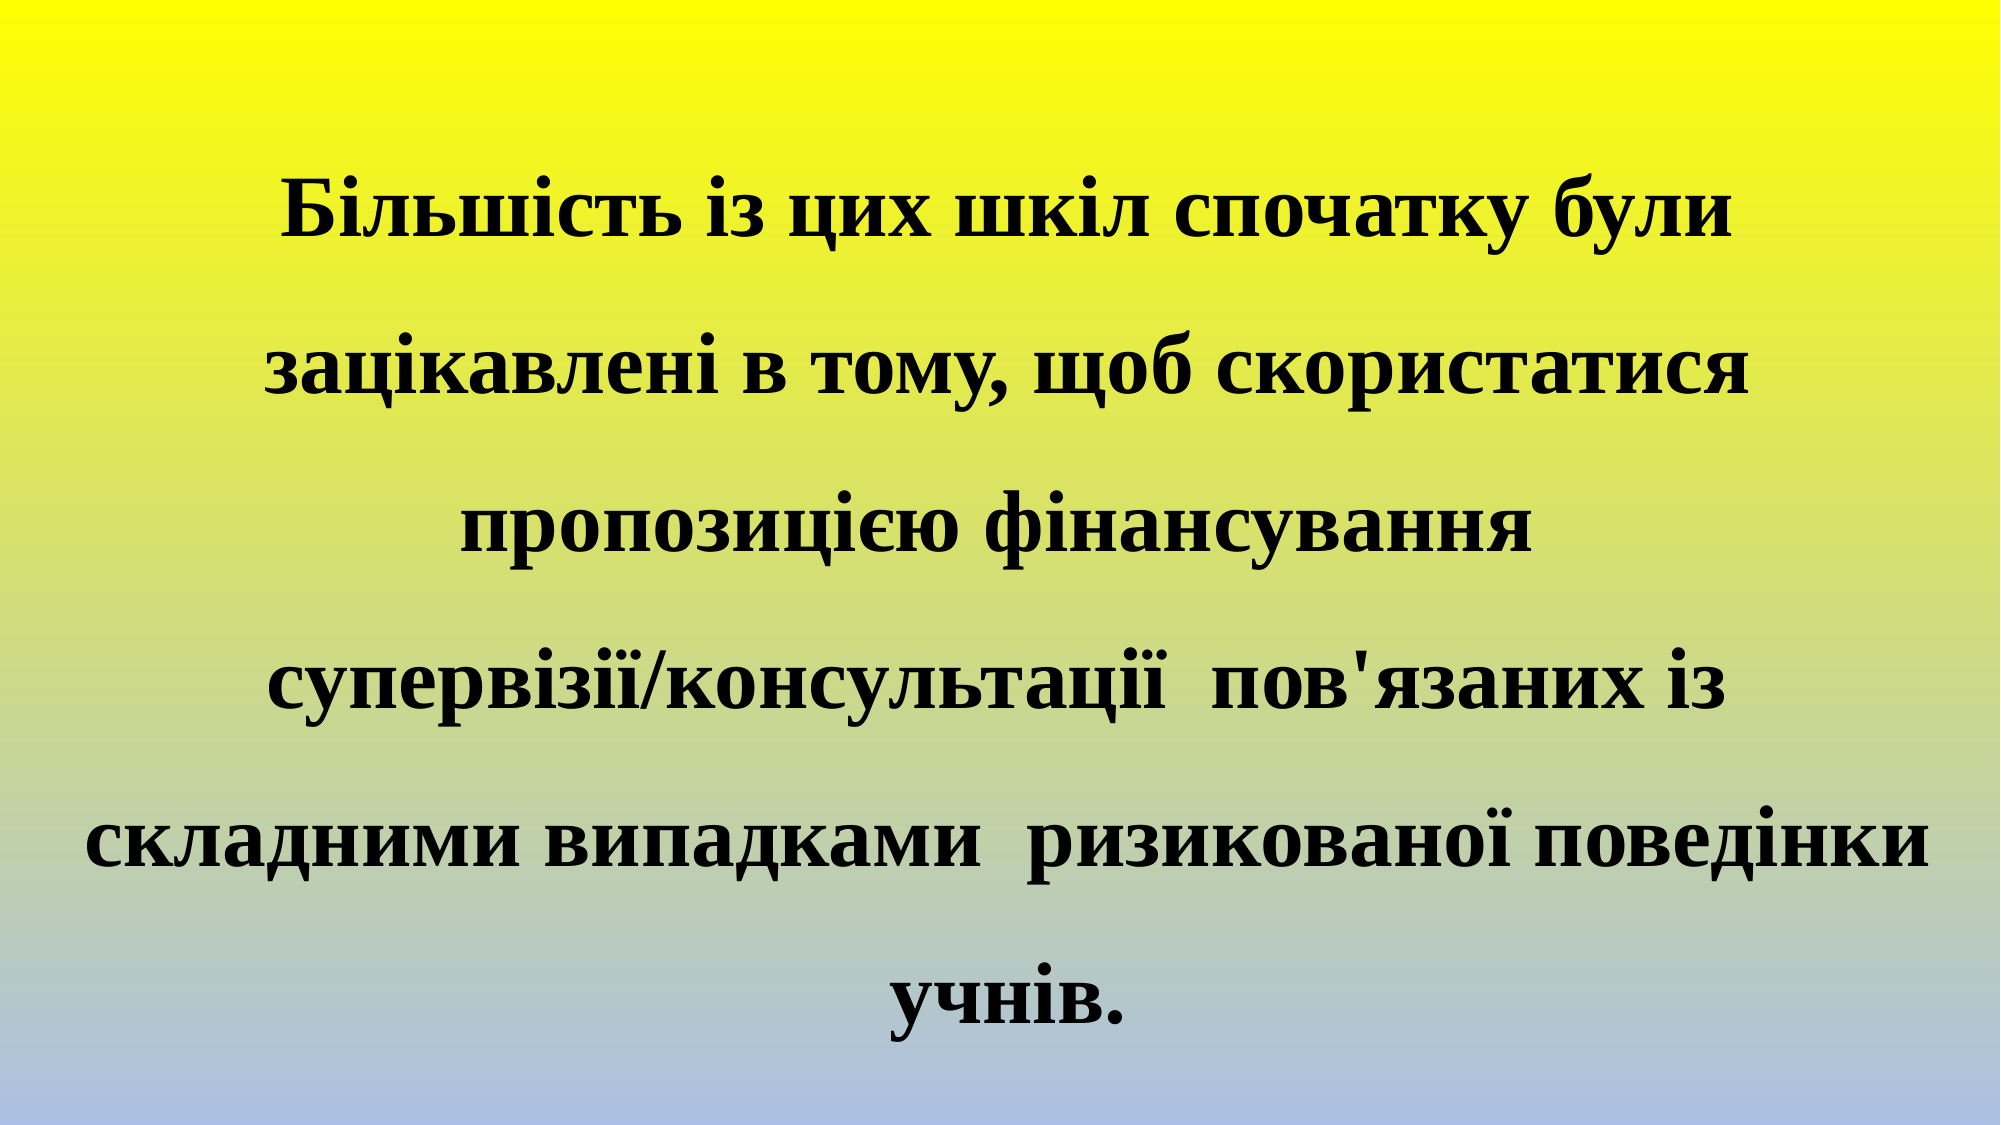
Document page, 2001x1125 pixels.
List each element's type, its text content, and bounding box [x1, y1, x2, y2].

title Більшість із цих шкіл спочатку були зацікавлені в тому, щоб скористатися пропозицією фінансування супервізії/консультації пов'язаних із складними випадками ризикованої поведінки учнів. [59, 27, 1957, 1111]
